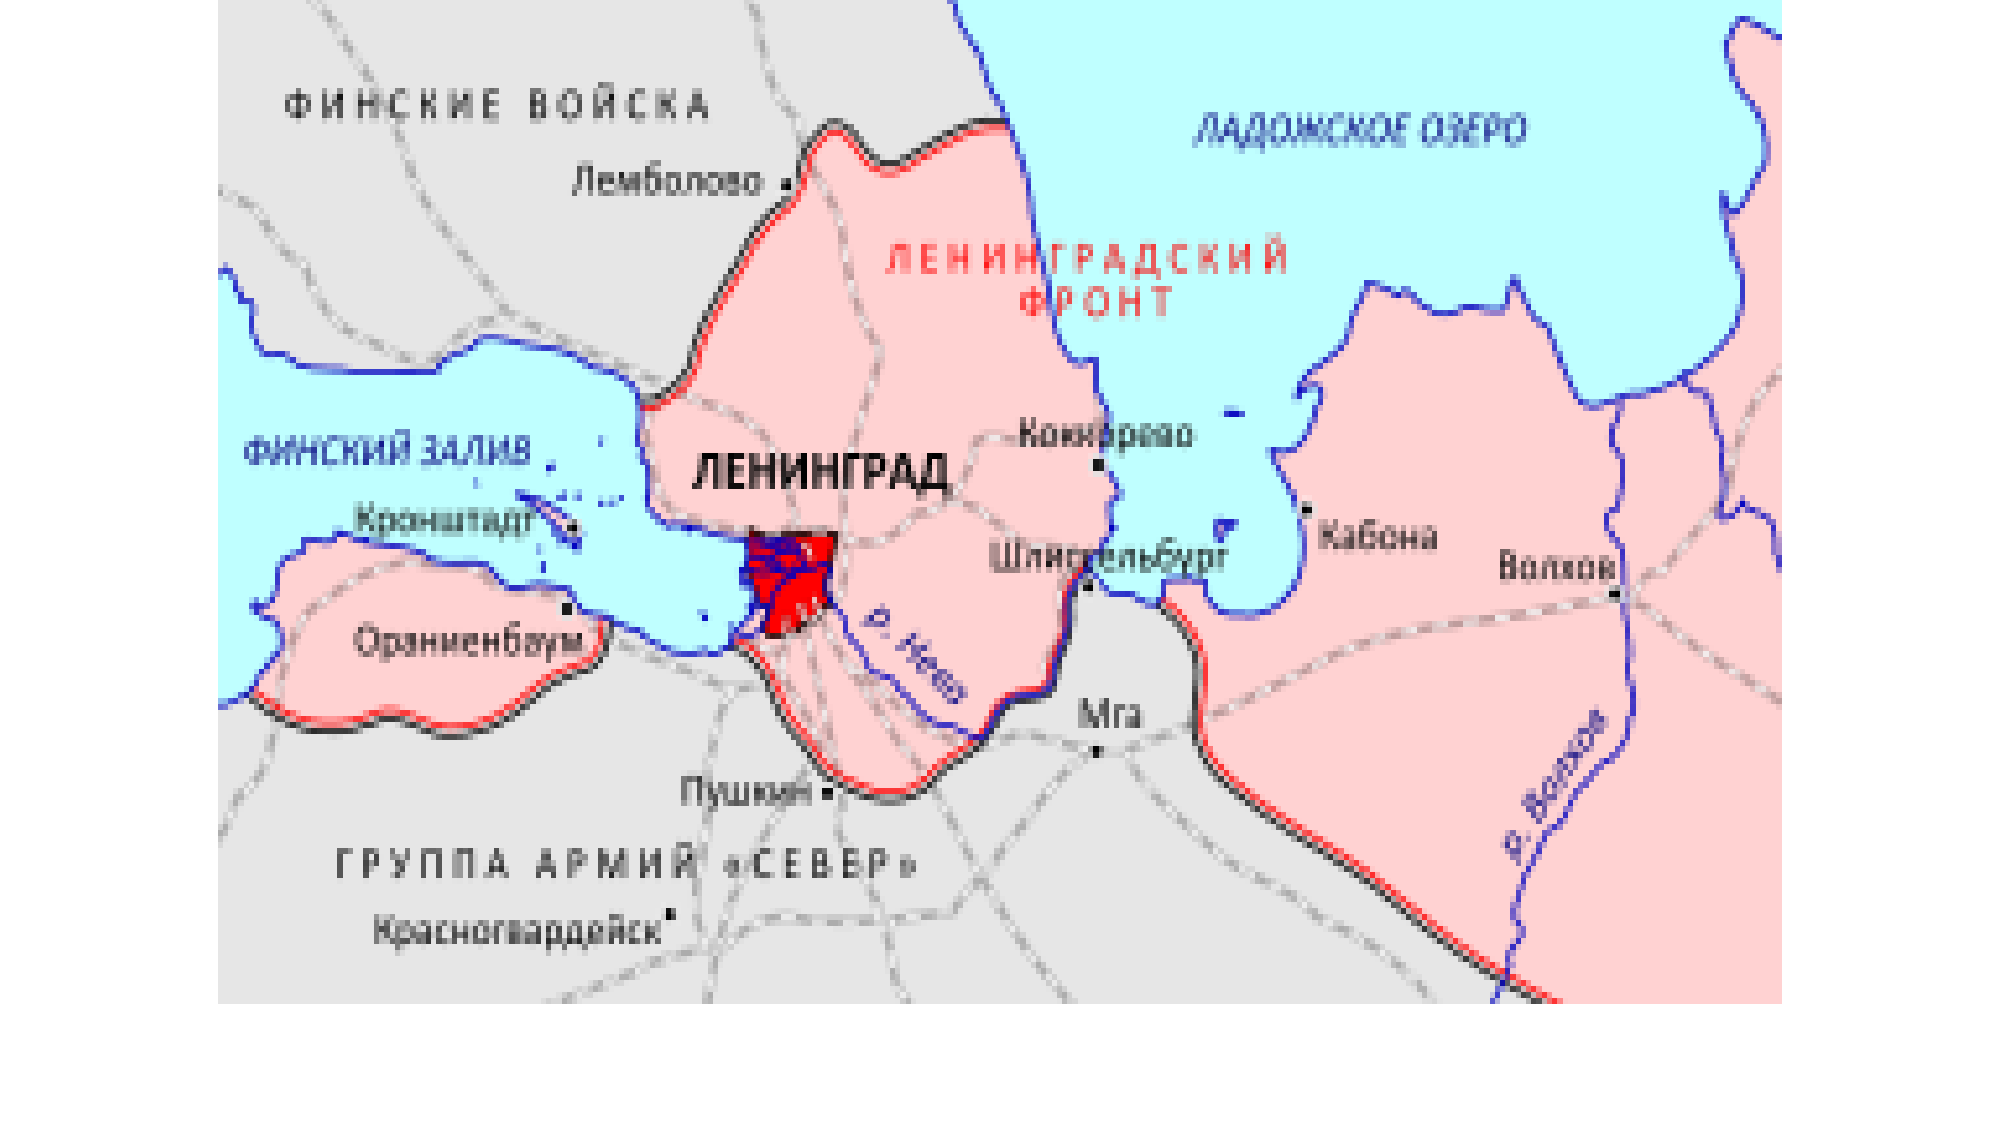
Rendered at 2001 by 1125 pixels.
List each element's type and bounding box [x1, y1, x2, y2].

list [218, 0, 1782, 1004]
